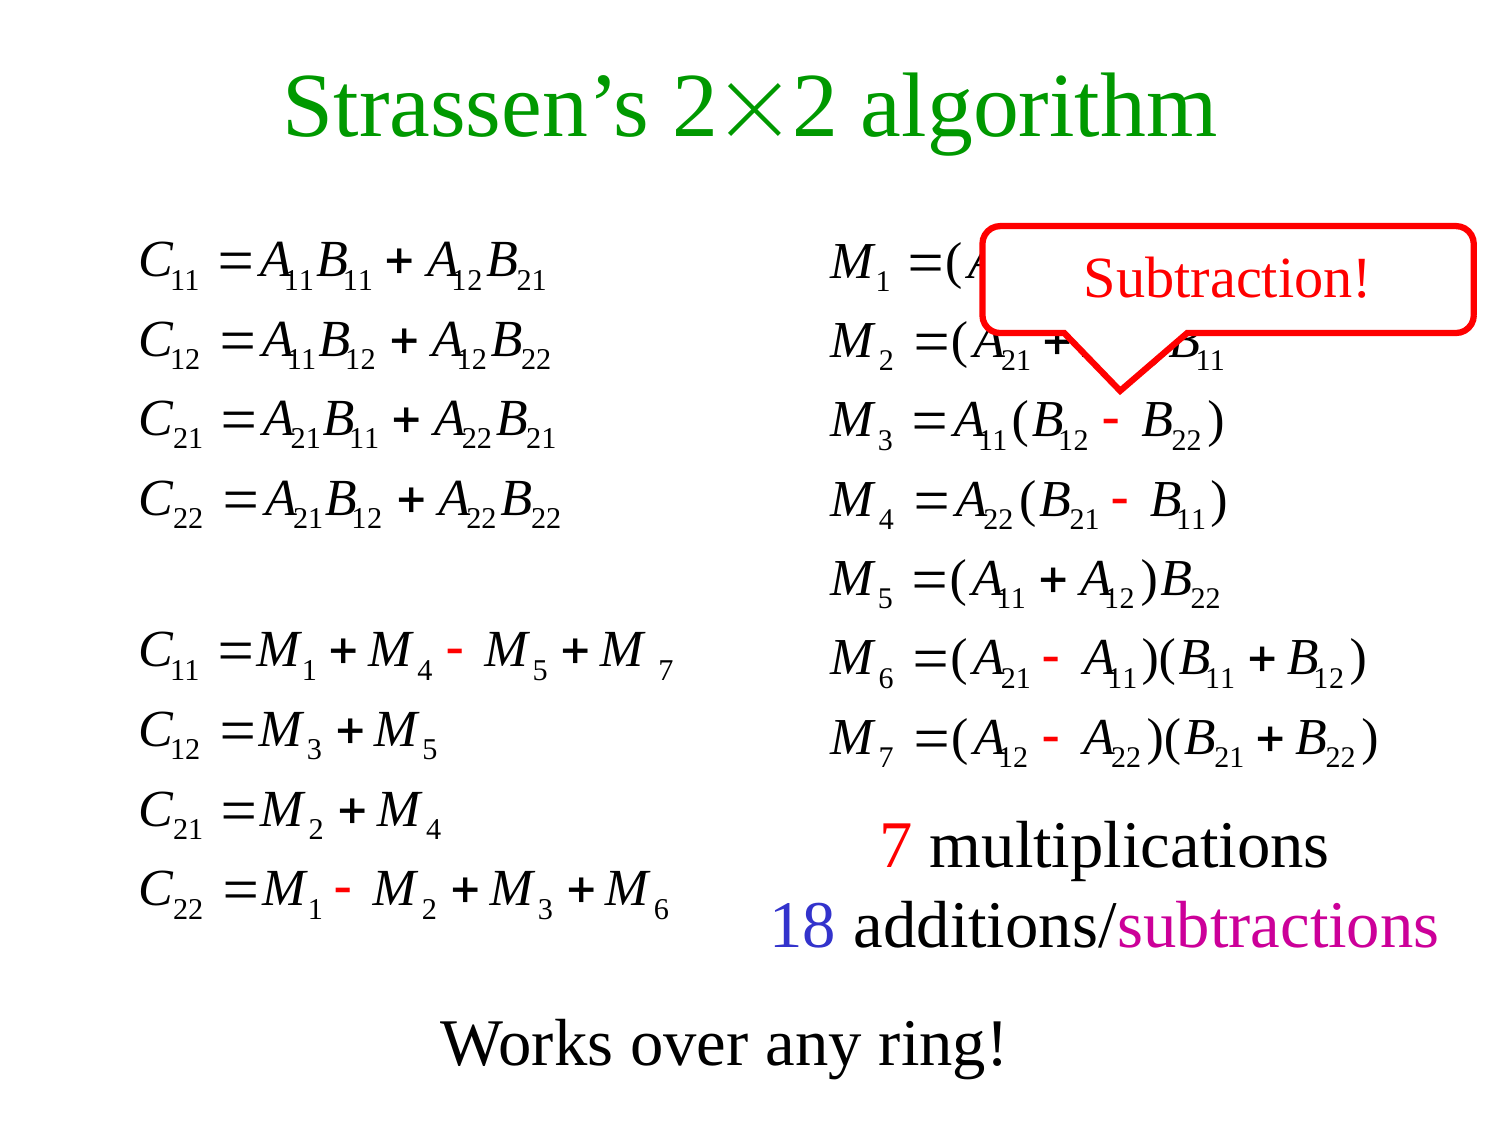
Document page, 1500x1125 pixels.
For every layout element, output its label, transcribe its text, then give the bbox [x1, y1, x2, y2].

text_box 7 multiplications 18 additions/subtractions [736, 793, 1474, 969]
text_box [821, 225, 1389, 781]
text_box Works over any ring! [145, 991, 1305, 1086]
text_box Subtraction! [1391, 226, 1474, 334]
title Strassen’s 22 algorithm [112, 39, 1389, 161]
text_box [131, 616, 685, 930]
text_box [131, 225, 572, 540]
